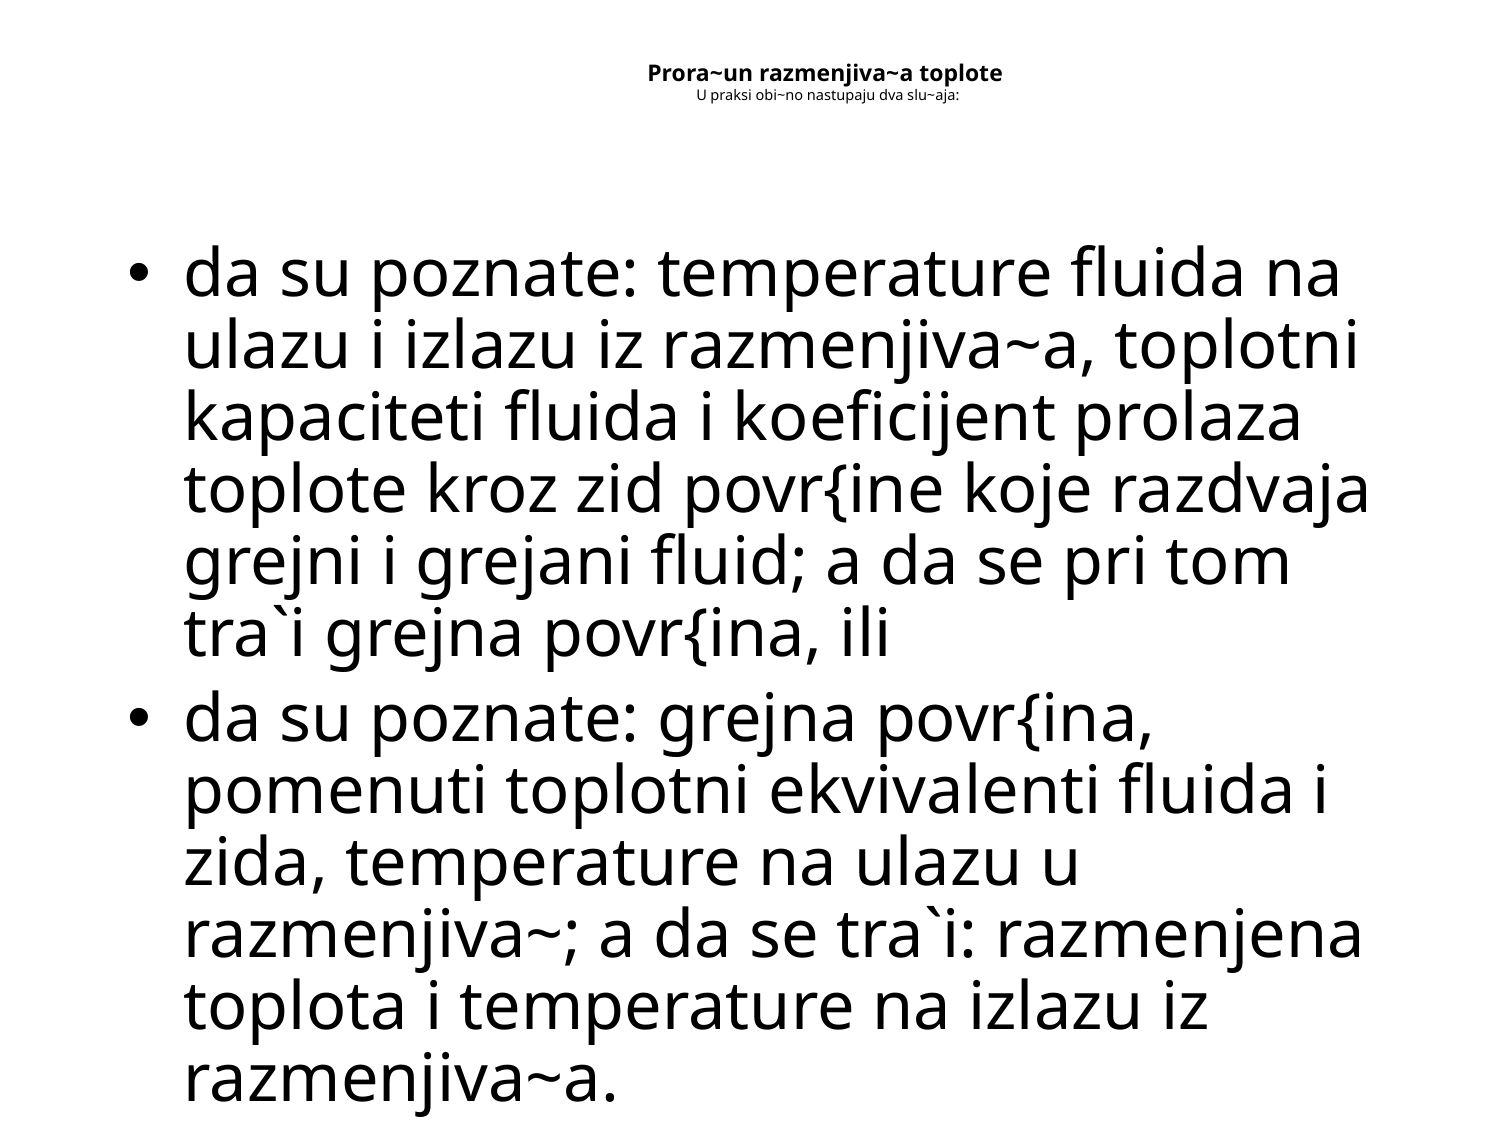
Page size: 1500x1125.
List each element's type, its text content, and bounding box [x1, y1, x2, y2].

title Prora~un razmenjiva~a toplote U praksi obi~no nastupaju dva slu~aja: [188, 0, 1468, 113]
list da su poznate: temperature fluida na ulazu i izlazu iz razmenjiva~a, toplotni kapaciteti fluida i koeficijent prolaza toplote kroz zid povr{ine koje razdvaja grejni i grejani fluid; a da se pri tom tra`i grejna povr{ina, ili da su poznate: grejna povr{ina, pomenuti toplotni ekvivalenti fluida i zida, temperature na ulazu u razmenjiva~; a da se tra`i: razmenjena toplota i temperature na izlazu iz razmenjiva~a. [112, 231, 1447, 1047]
